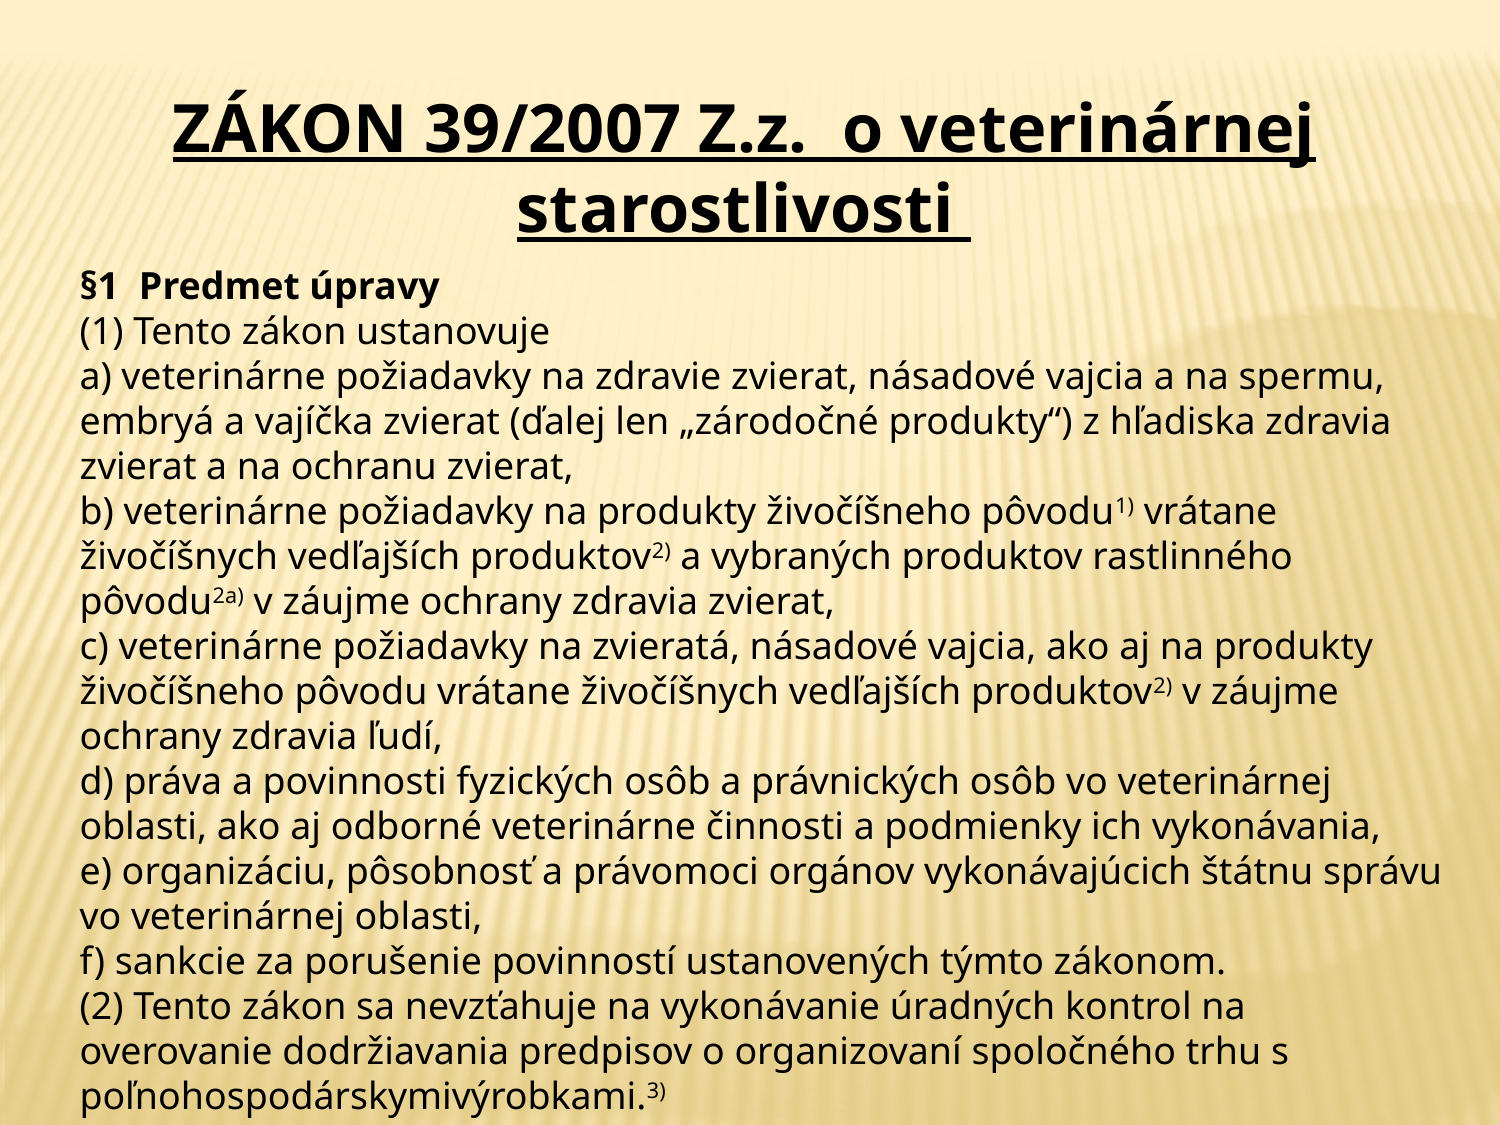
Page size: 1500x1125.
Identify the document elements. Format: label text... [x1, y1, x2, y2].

text_box §1 Predmet úpravy (1) Tento zákon ustanovuje a) veterinárne požiadavky na zdravie zvierat, násadové vajcia a na spermu, embryá a vajíčka zvierat (ďalej len „zárodočné produkty“) z hľadiska zdravia zvierat a na ochranu zvierat, b) veterinárne požiadavky na produkty živočíšneho pôvodu1) vrátane živočíšnych vedľajších produktov2) a vybraných produktov rastlinného pôvodu2a) v záujme ochrany zdravia zvierat, c) veterinárne požiadavky na zvieratá, násadové vajcia, ako aj na produkty živočíšneho pôvodu vrátane živočíšnych vedľajších produktov2) v záujme ochrany zdravia ľudí, d) práva a povinnosti fyzických osôb a právnických osôb vo veterinárnej oblasti, ako aj odborné veterinárne činnosti a podmienky ich vykonávania, e) organizáciu, pôsobnosť a právomoci orgánov vykonávajúcich štátnu správu vo veterinárnej oblasti, f) sankcie za porušenie povinností ustanovených týmto zákonom. (2) Tento zákon sa nevzťahuje na vykonávanie úradných kontrol na overovanie dodržiavania predpisov o organizovaní spoločného trhu s poľnohospodárskymivýrobkami.3) [64, 254, 1459, 1125]
text_box ZÁKON 39/2007 Z.z. o veterinárnej starostlivosti [112, 78, 1376, 253]
